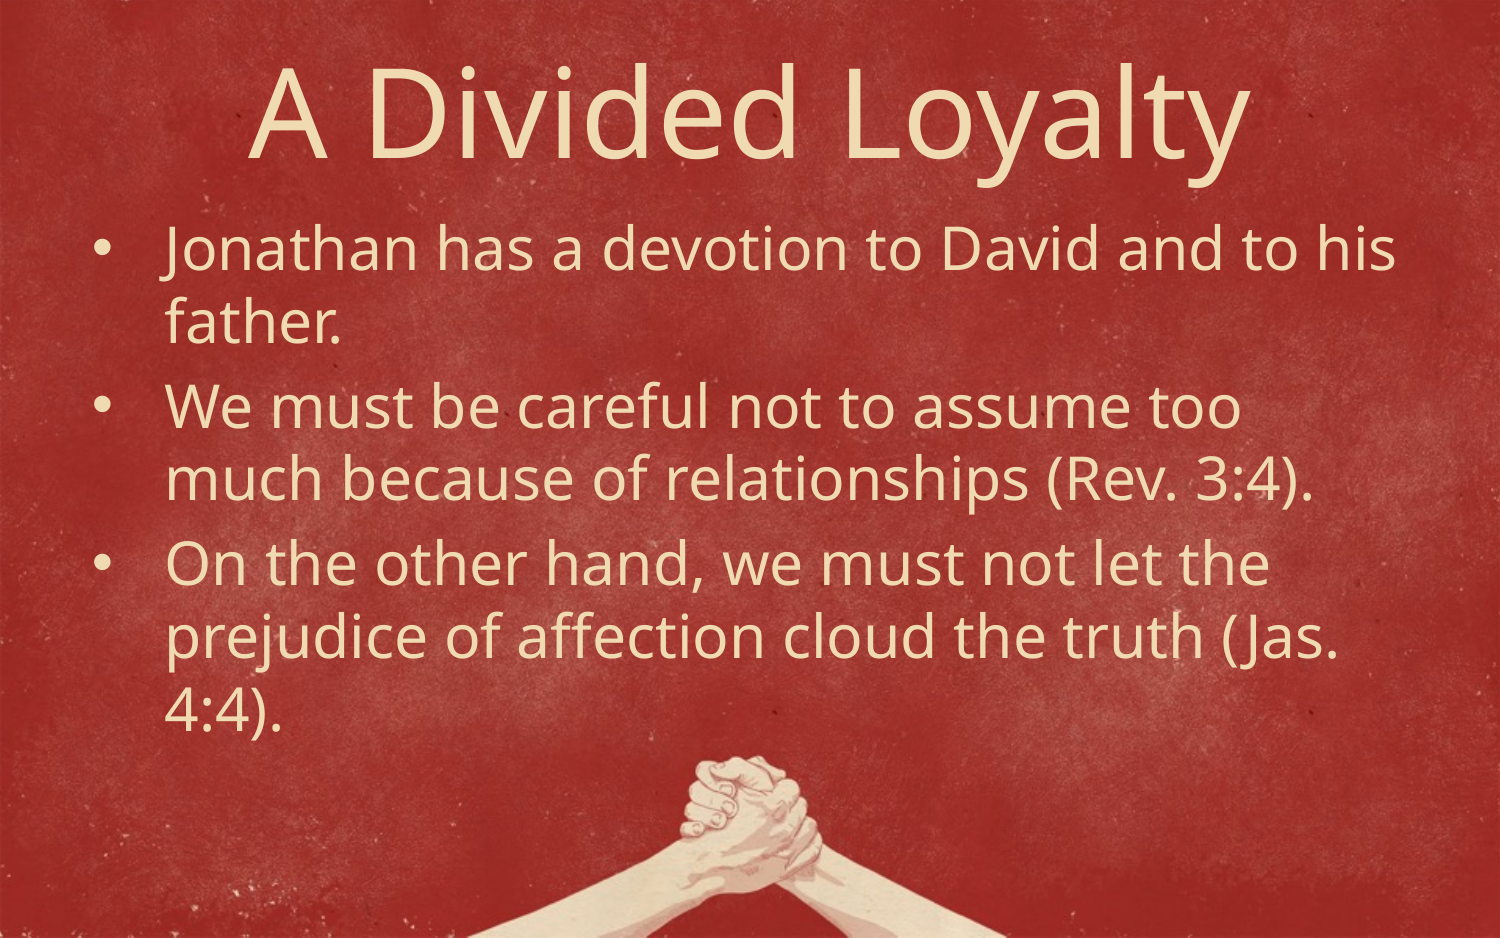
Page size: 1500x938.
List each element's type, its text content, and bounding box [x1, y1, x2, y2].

picture [0, 0, 1500, 938]
list Jonathan has a devotion to David and to his father. We must be careful not to assume too much because of relationships (Rev. 3:4). On the other hand, we must not let the prejudice of affection cloud the truth (Jas. 4:4). [76, 201, 1424, 752]
title A Divided Loyalty [76, 25, 1424, 191]
